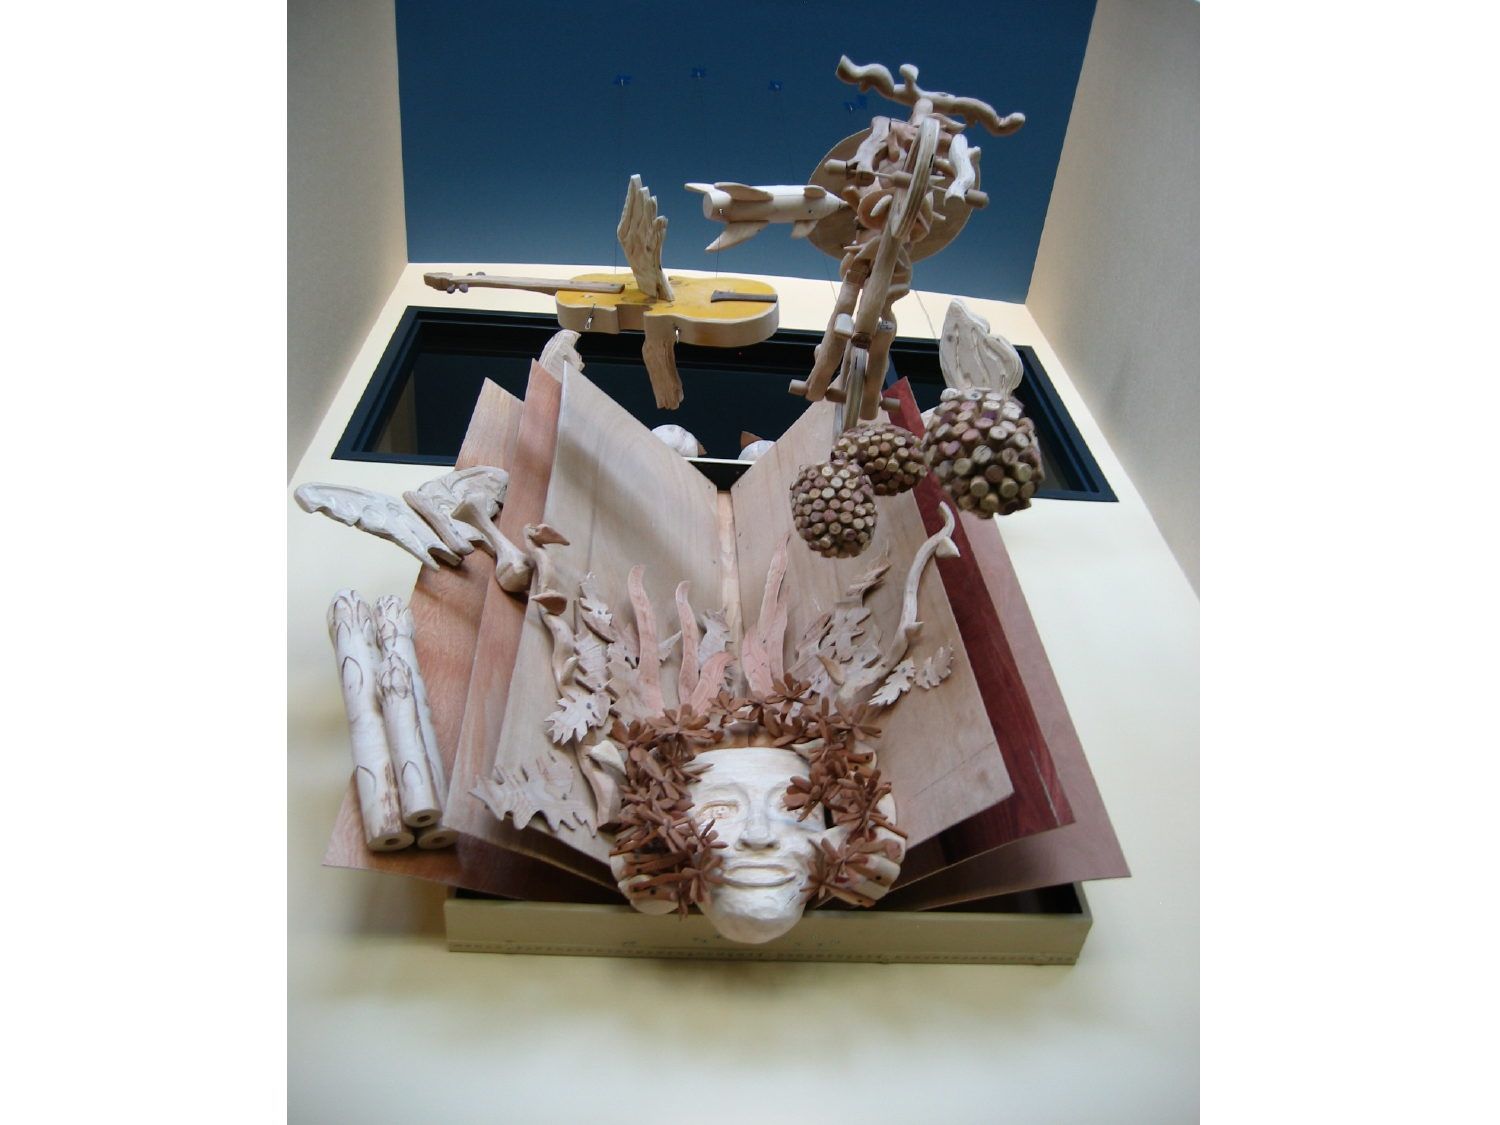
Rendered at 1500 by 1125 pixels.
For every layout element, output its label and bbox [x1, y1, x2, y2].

list [287, 0, 1201, 1125]
